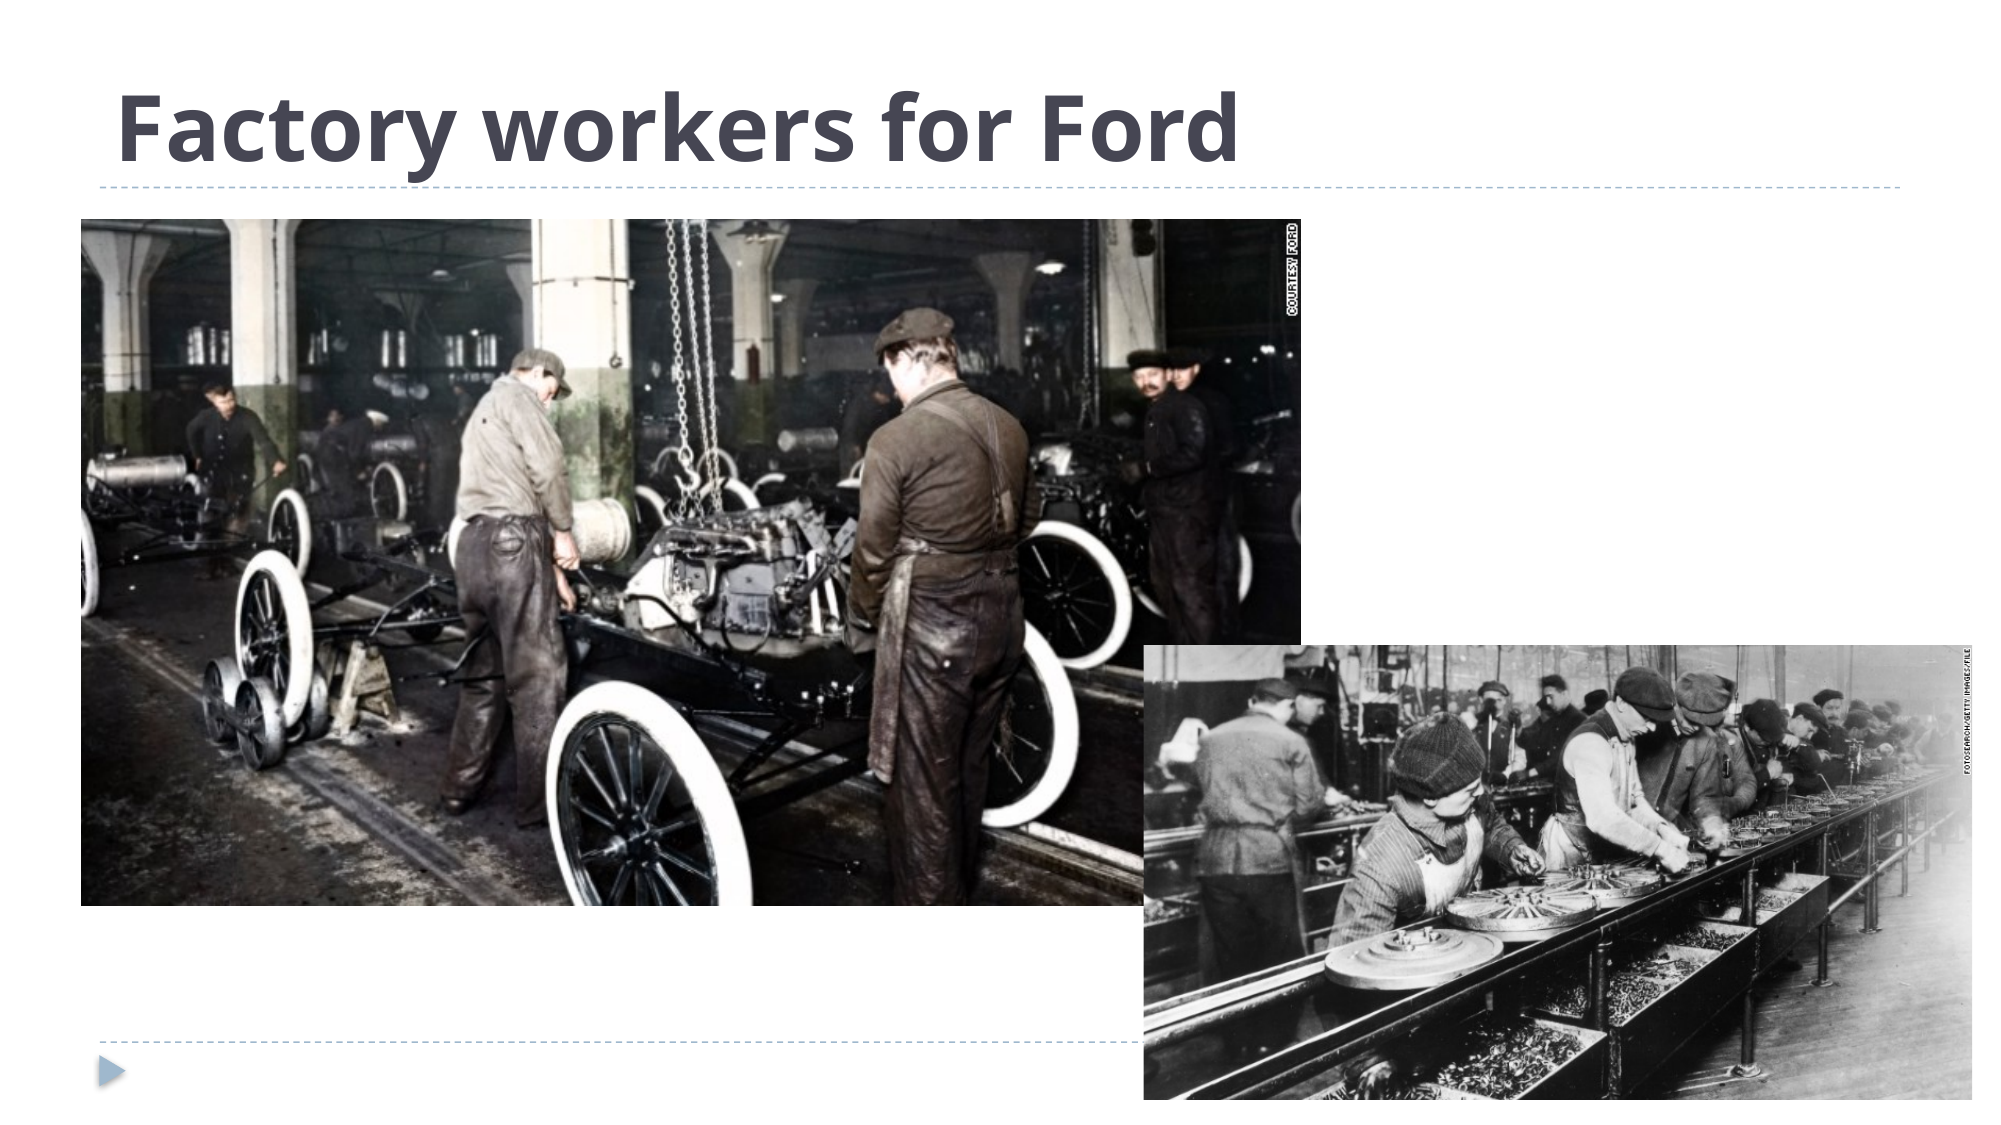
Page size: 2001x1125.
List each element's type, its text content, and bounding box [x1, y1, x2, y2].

title Factory workers for Ford [99, 24, 1900, 188]
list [81, 219, 1301, 906]
picture [1143, 645, 1973, 1101]
